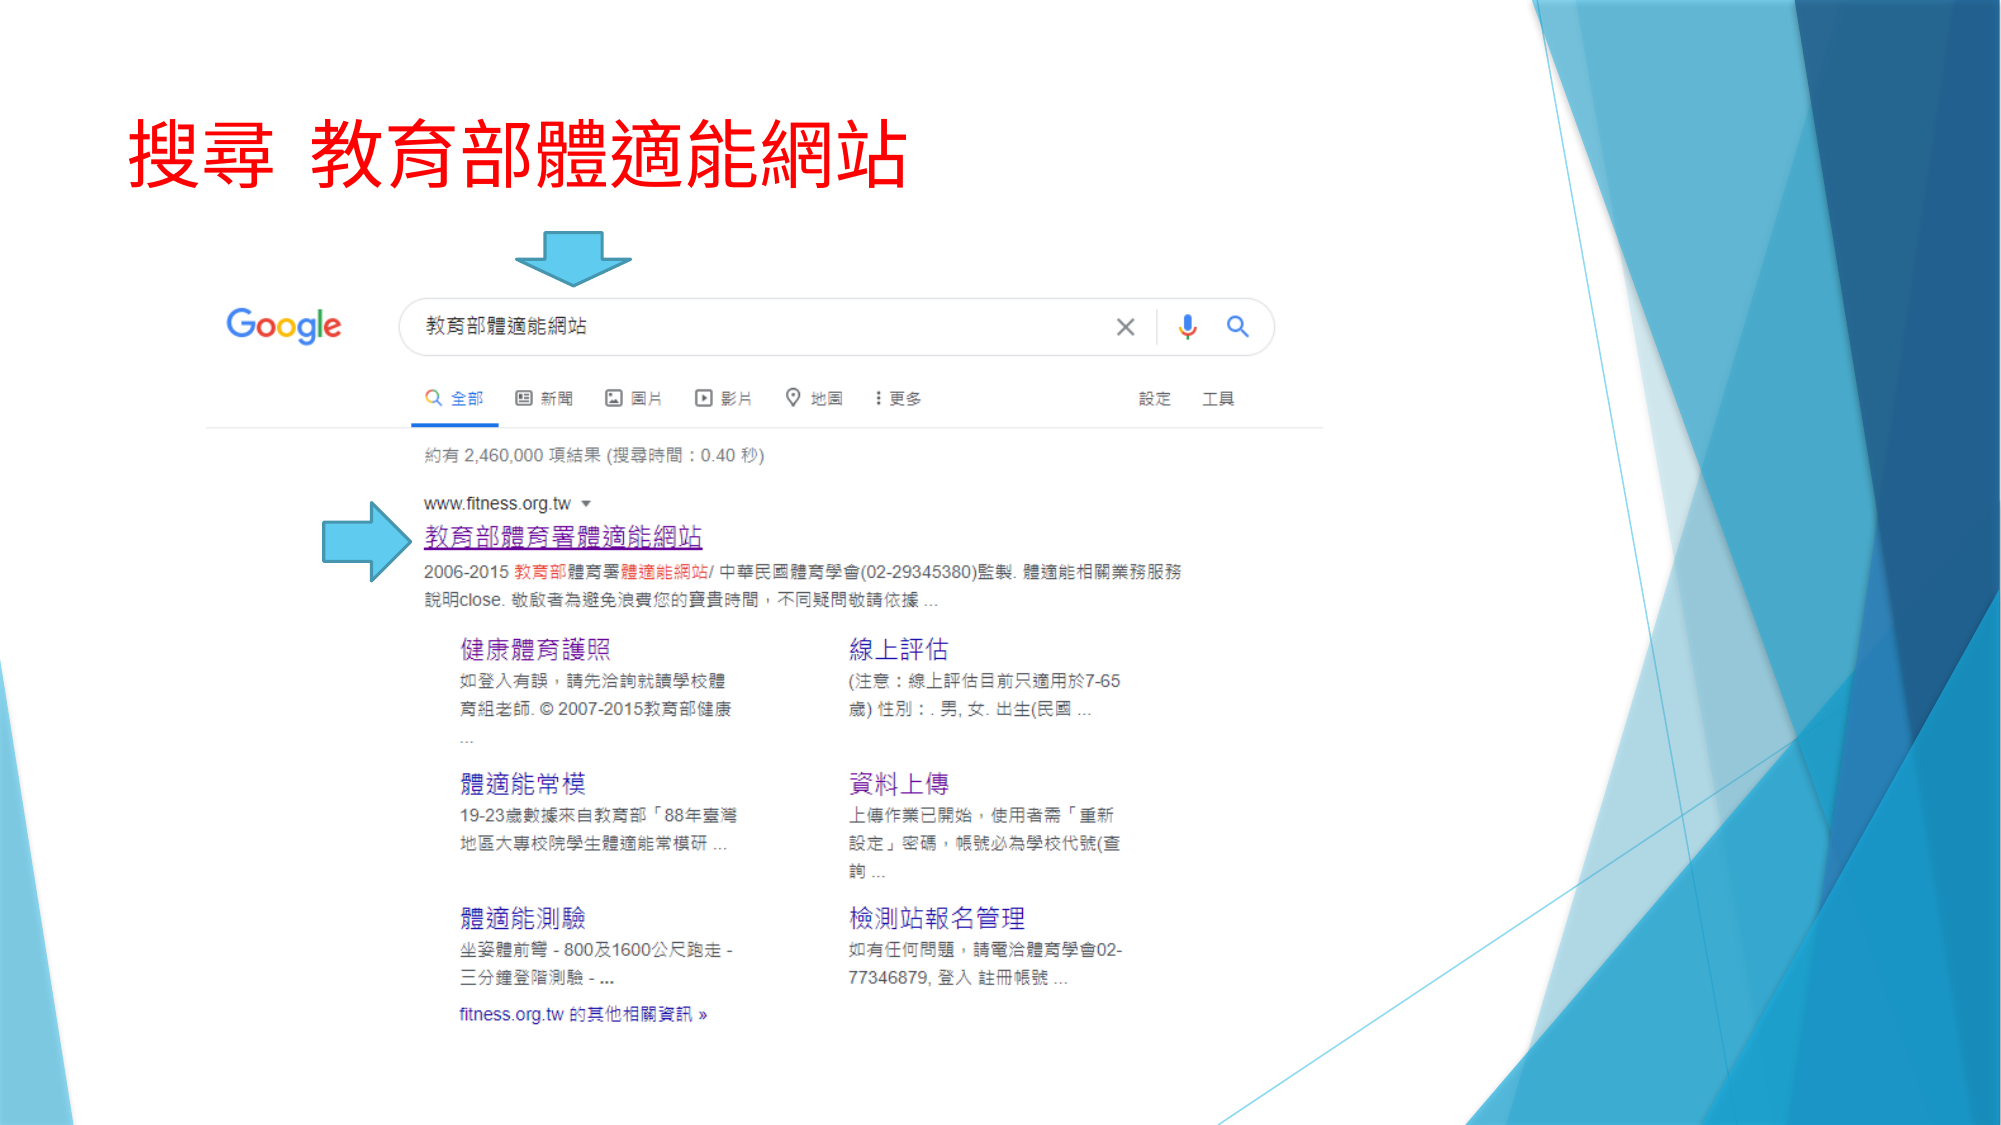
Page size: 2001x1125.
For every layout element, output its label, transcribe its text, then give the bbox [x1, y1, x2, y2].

title 搜尋 教育部體適能網站 [111, 99, 1522, 317]
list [205, 285, 1324, 1041]
text_box [514, 231, 633, 284]
